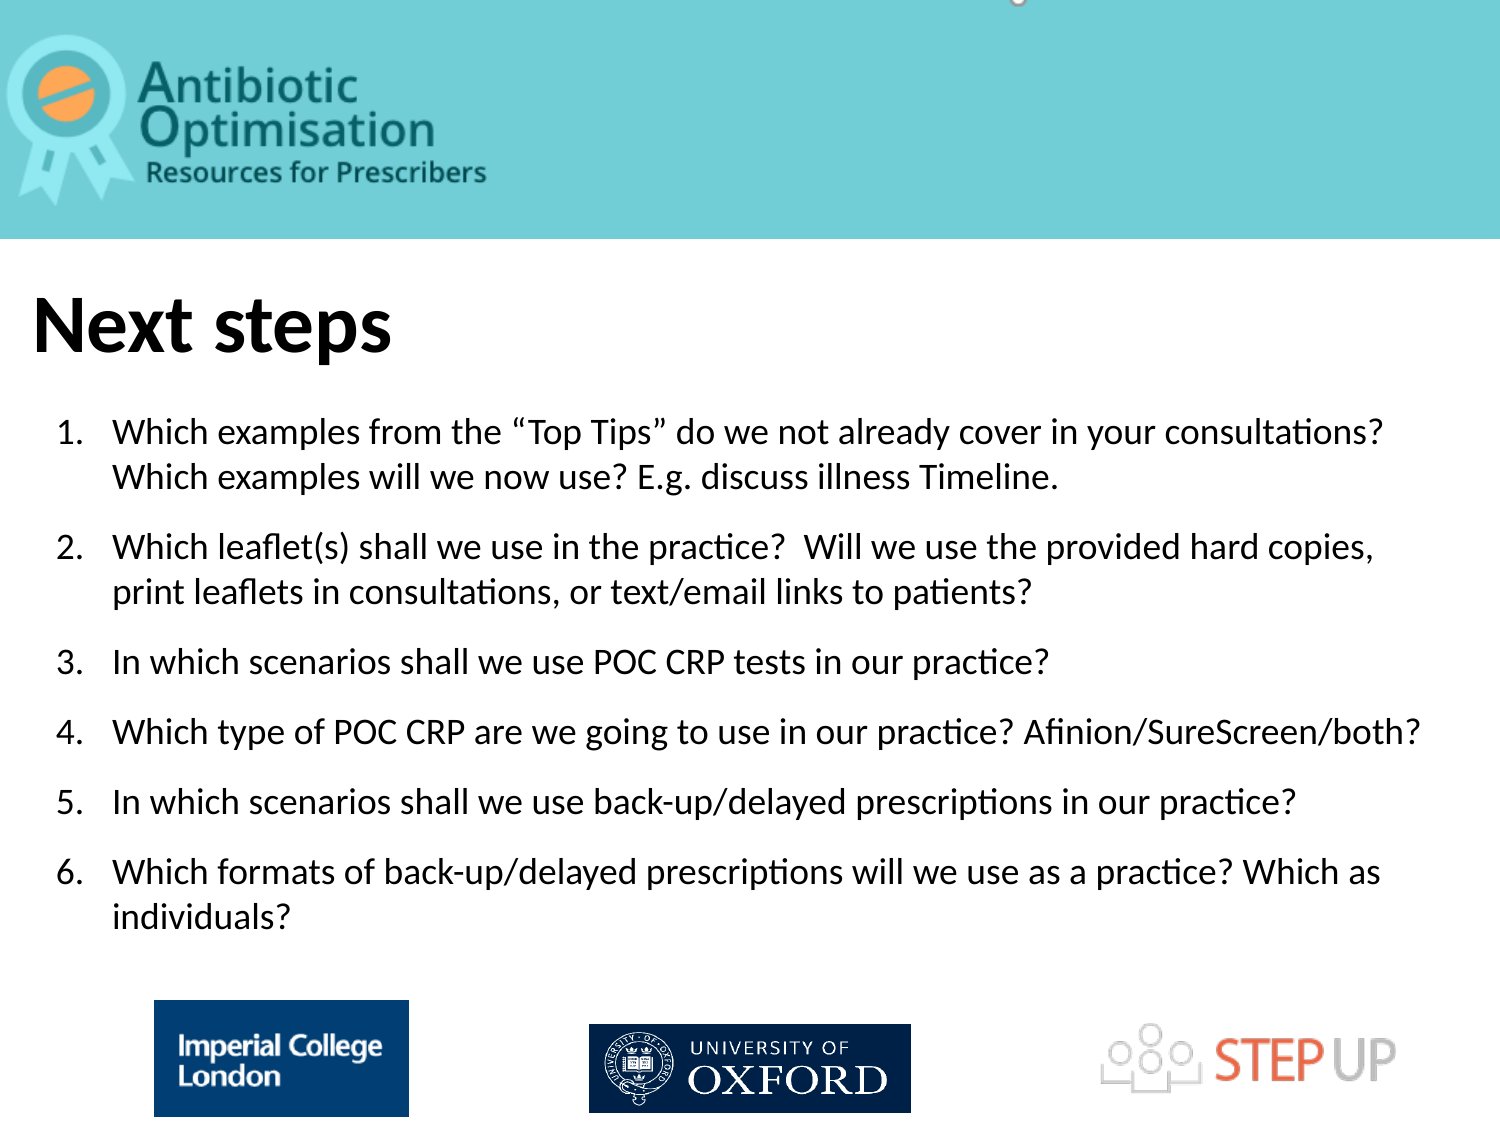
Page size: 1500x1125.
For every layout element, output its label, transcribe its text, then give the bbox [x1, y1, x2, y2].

picture [589, 1024, 911, 1113]
title Next steps [17, 255, 1459, 384]
list Which examples from the “Top Tips” do we not already cover in your consultations? Which examples will we now use? E.g. discuss illness Timeline. Which leaflet(s) shall we use in the practice? Will we use the provided hard copies, print leaflets in consultations, or text/email links to patients? In which scenarios shall we use POC CRP tests in our practice? Which type of POC CRP are we going to use in our practice? Afinion/SureScreen/both? In which scenarios shall we use back-up/delayed prescriptions in our practice? Which formats of back-up/delayed prescriptions will we use as a practice? Which as individuals? [40, 399, 1459, 976]
picture [1090, 1002, 1407, 1115]
picture [0, 0, 1500, 240]
picture [153, 999, 409, 1118]
